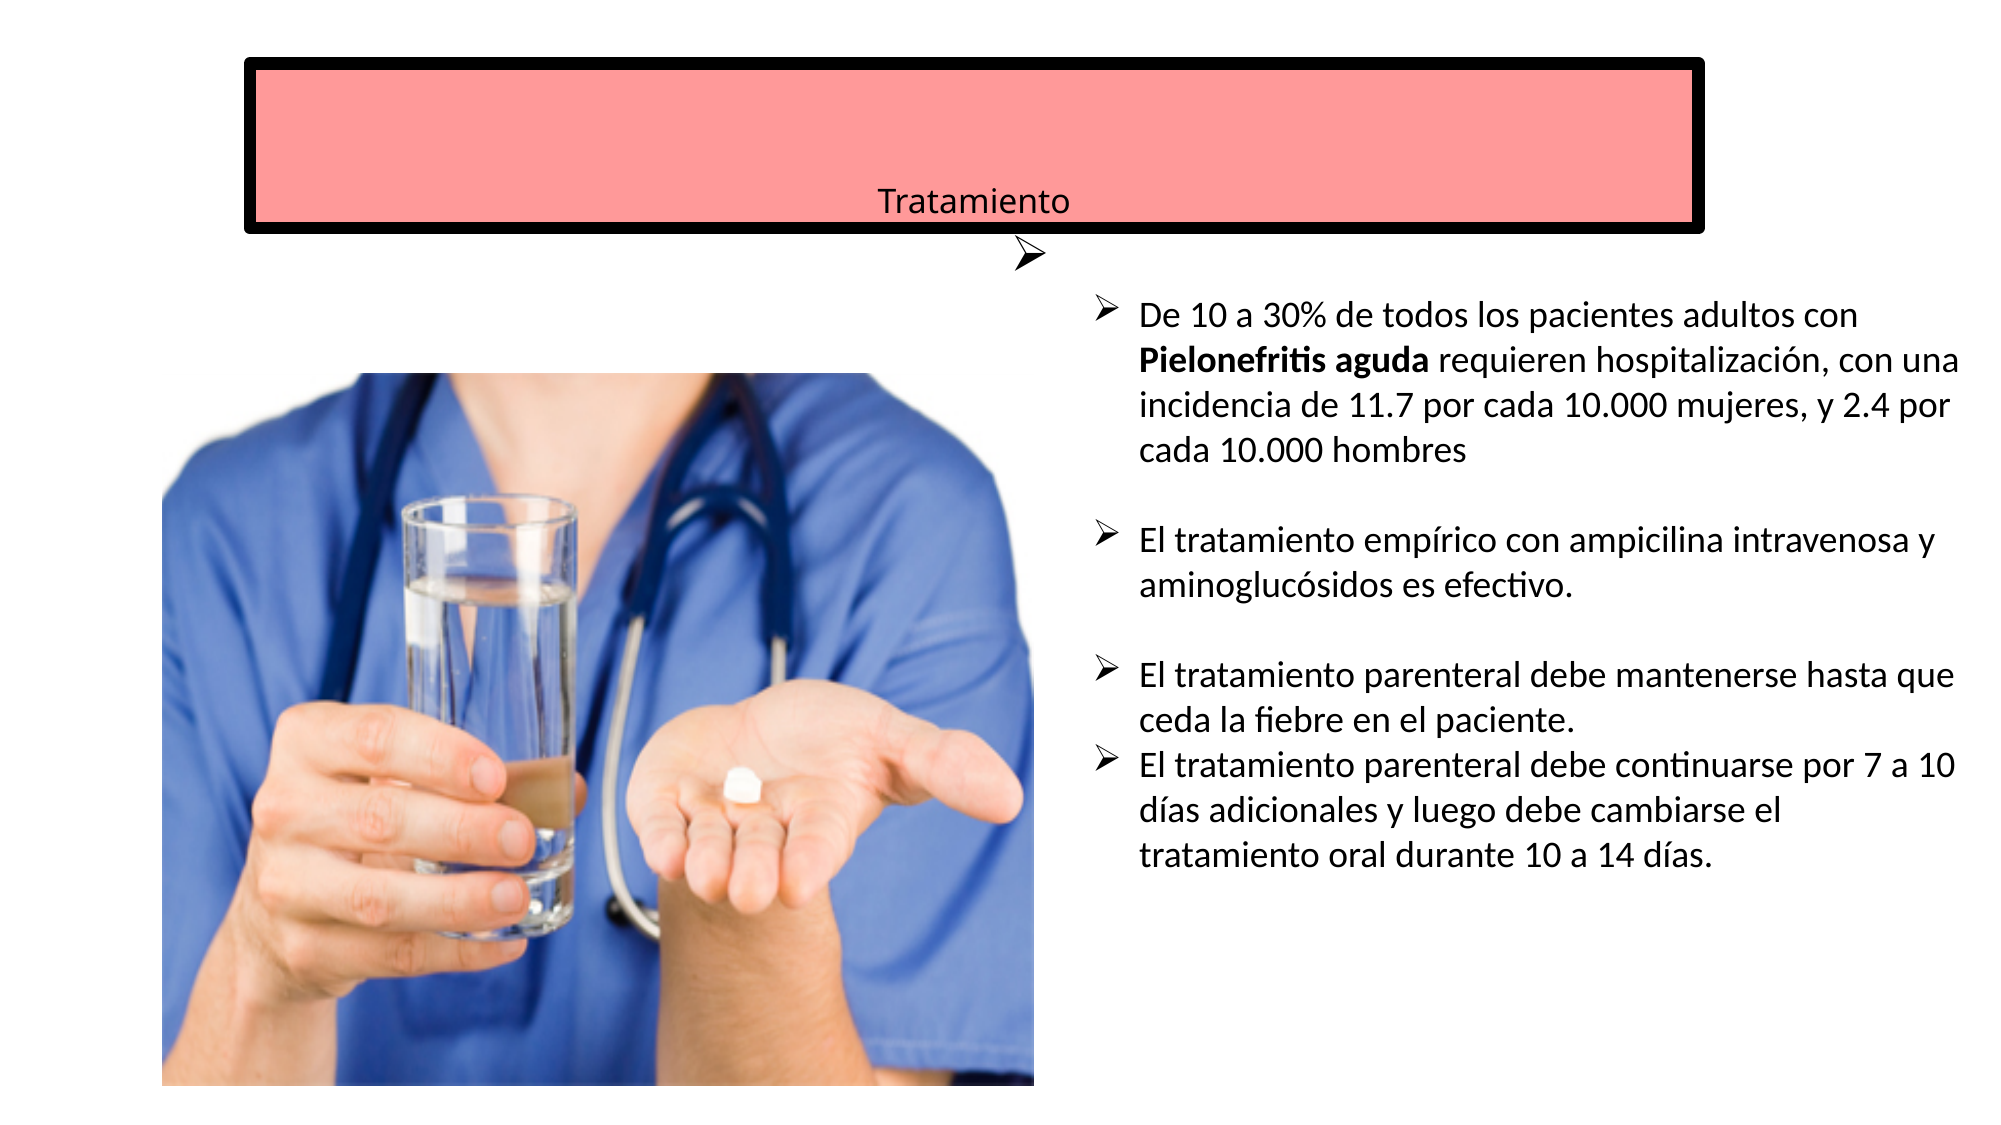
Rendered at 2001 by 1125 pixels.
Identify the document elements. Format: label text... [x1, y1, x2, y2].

subtitle [249, 228, 1896, 1046]
picture [162, 373, 1034, 1086]
text_box De 10 a 30% de todos los pacientes adultos con Pielonefritis aguda requieren hospitalización, con una incidencia de 11.7 por cada 10.000 mujeres, y 2.4 por cada 10.000 hombres El tratamiento empírico con ampicilina intravenosa y aminoglucósidos es efectivo. El tratamiento parenteral debe mantenerse hasta que ceda la fiebre en el paciente. El tratamiento parenteral debe continuarse por 7 a 10 días adicionales y luego debe cambiarse el tratamiento oral durante 10 a 14 días. [1077, 283, 1983, 883]
title Tratamiento [249, 63, 1699, 228]
